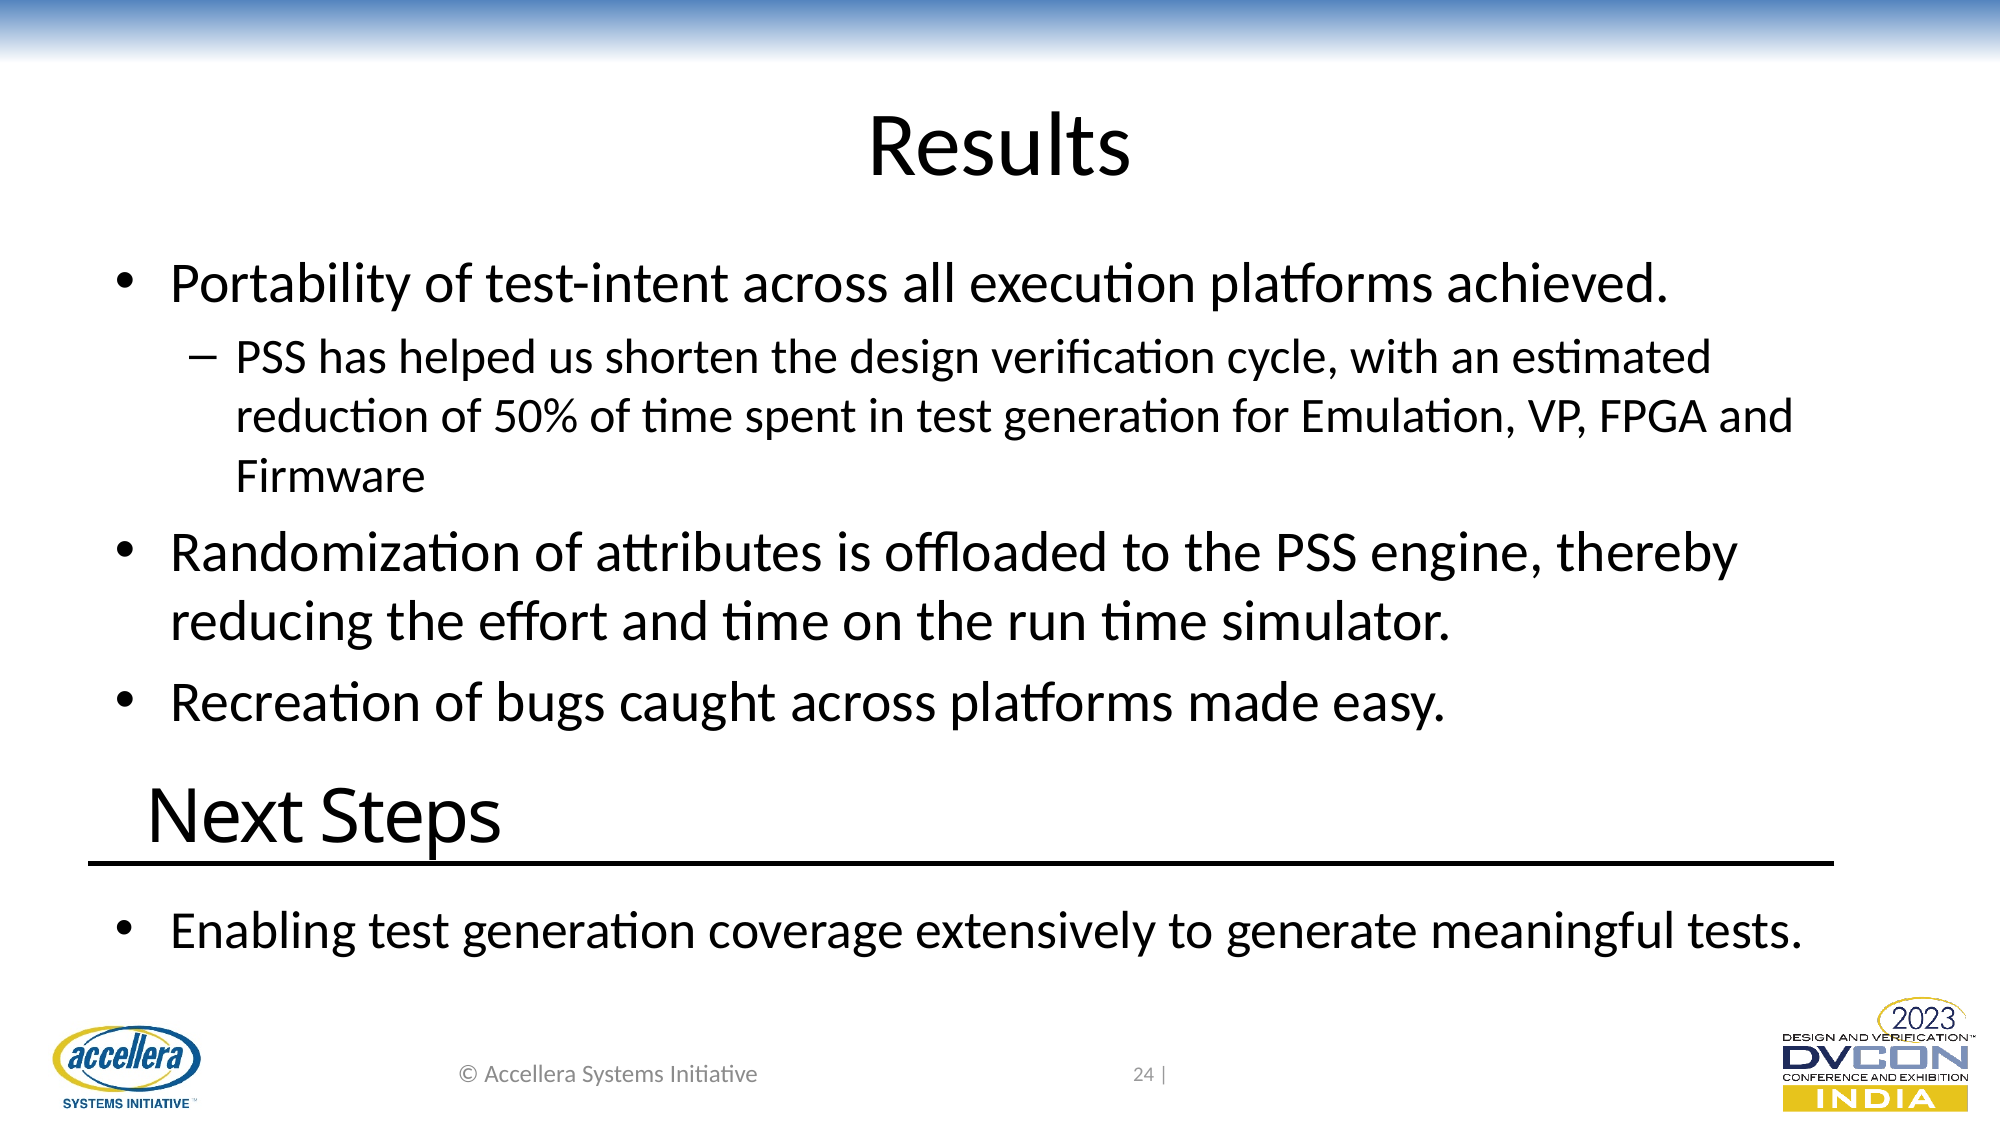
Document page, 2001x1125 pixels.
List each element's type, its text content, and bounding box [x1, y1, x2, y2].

text_box Next Steps [88, 784, 1835, 866]
picture [48, 1021, 204, 1112]
list Portability of test-intent across all execution platforms achieved. PSS has helped us shorten the design verification cycle, with an estimated reduction of 50% of time spent in test generation for Emulation, VP, FPGA and Firmware Randomization of attributes is offloaded to the PSS engine, thereby reducing the effort and time on the run time simulator. Recreation of bugs caught across platforms made easy. [99, 237, 1900, 745]
title Results [99, 45, 1900, 233]
slide_number 24 | [800, 1042, 1184, 1103]
footer © Accellera Systems Initiative [366, 1042, 800, 1103]
picture [1782, 996, 1976, 1112]
text_box Enabling test generation coverage extensively to generate meaningful tests. [99, 887, 1900, 1023]
